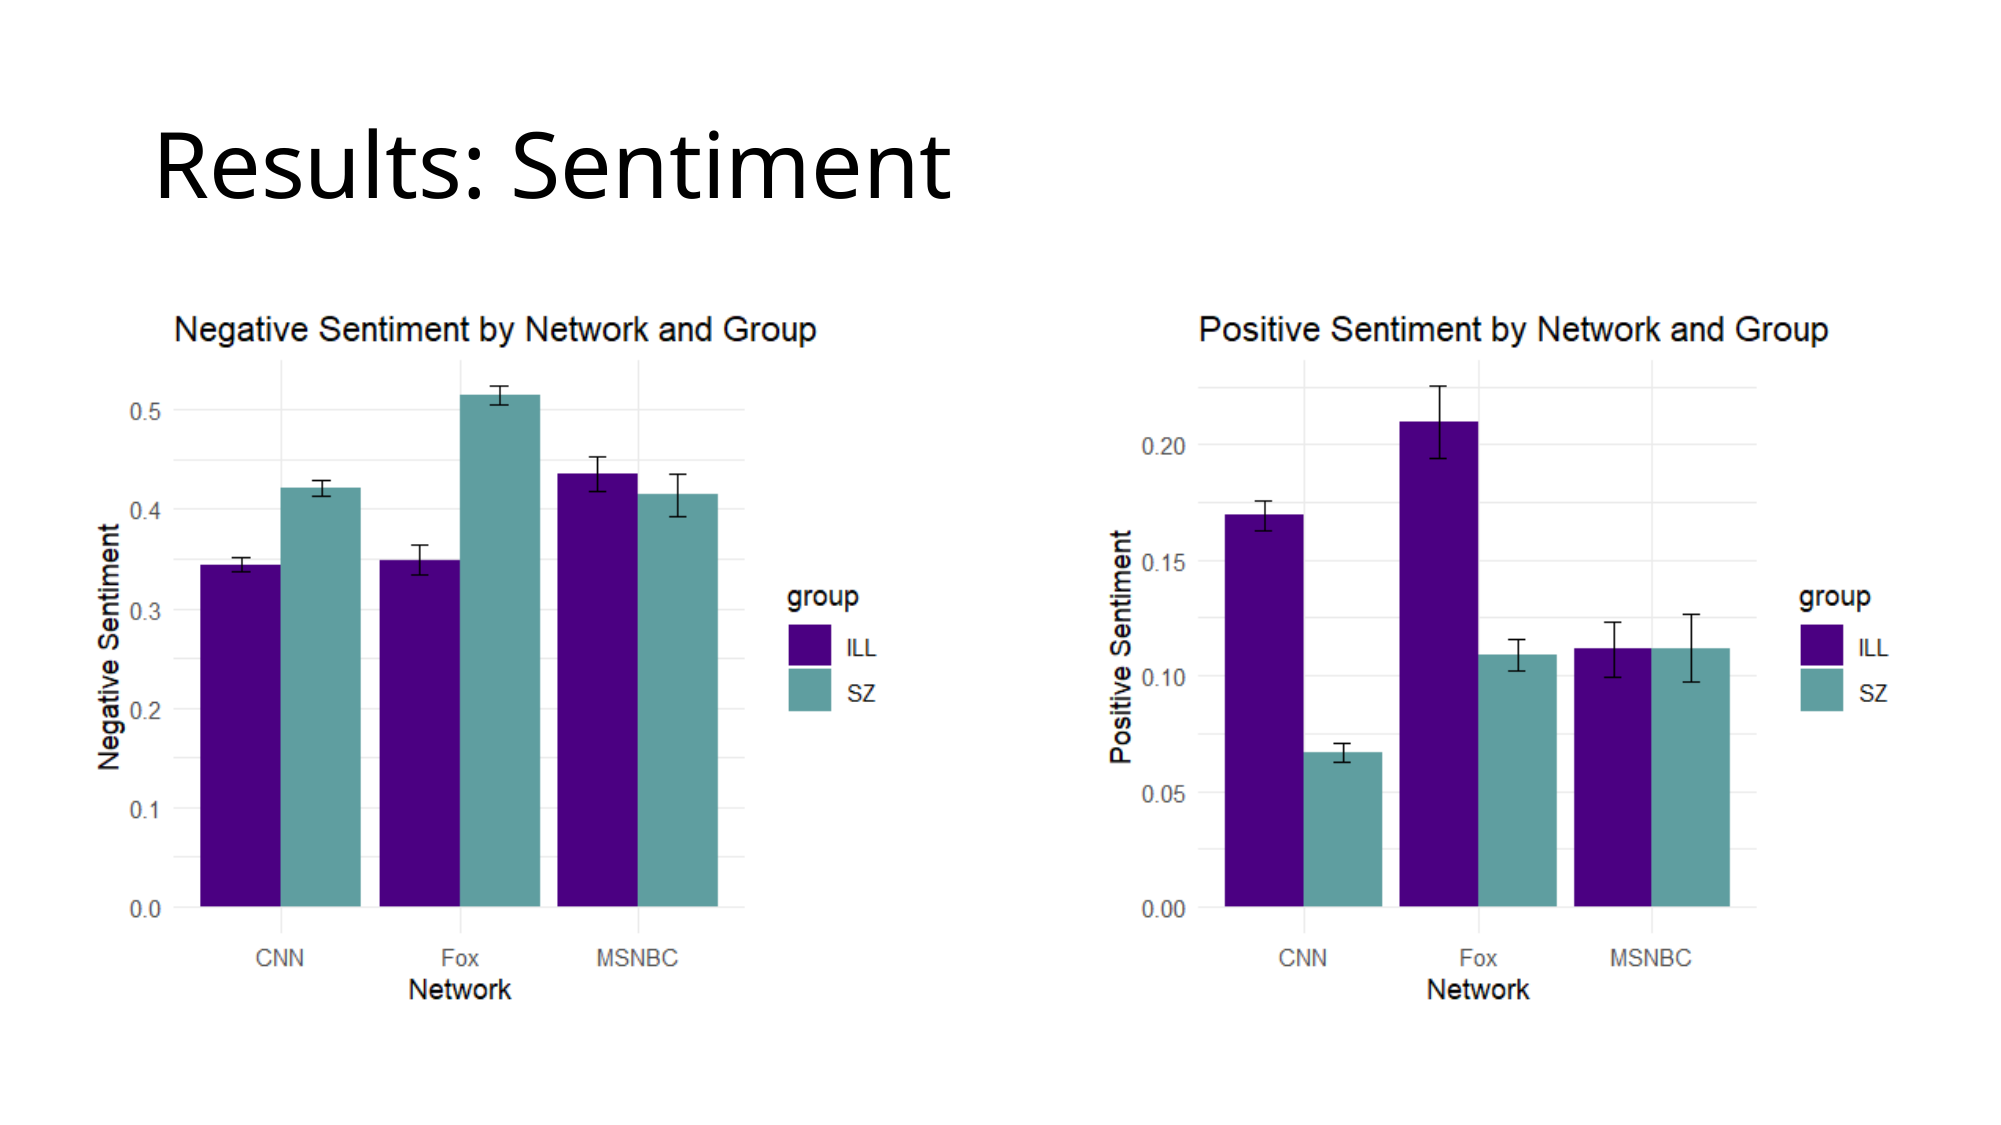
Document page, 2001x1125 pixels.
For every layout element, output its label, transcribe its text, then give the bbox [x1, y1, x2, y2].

title Results: Sentiment [137, 59, 1863, 278]
picture [81, 299, 907, 1020]
picture [1093, 299, 1919, 1020]
